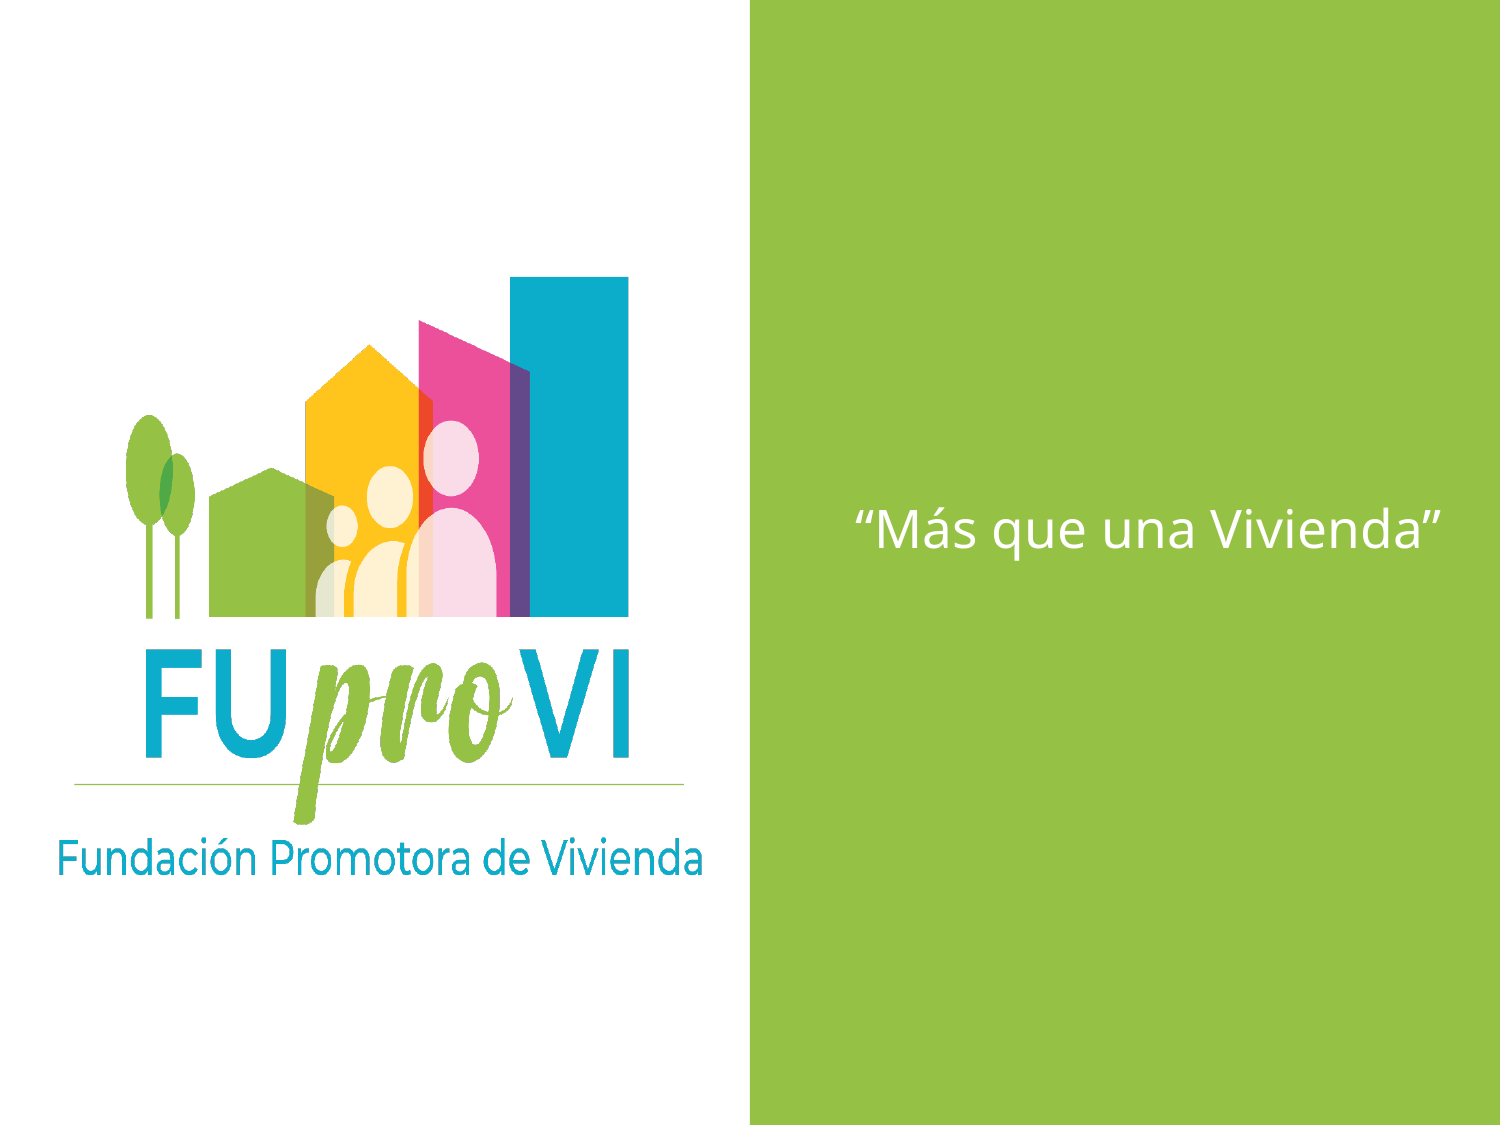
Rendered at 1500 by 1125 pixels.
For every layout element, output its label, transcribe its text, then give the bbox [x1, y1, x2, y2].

picture [55, 264, 706, 900]
subtitle “Más que una Vivienda” [823, 495, 1474, 593]
